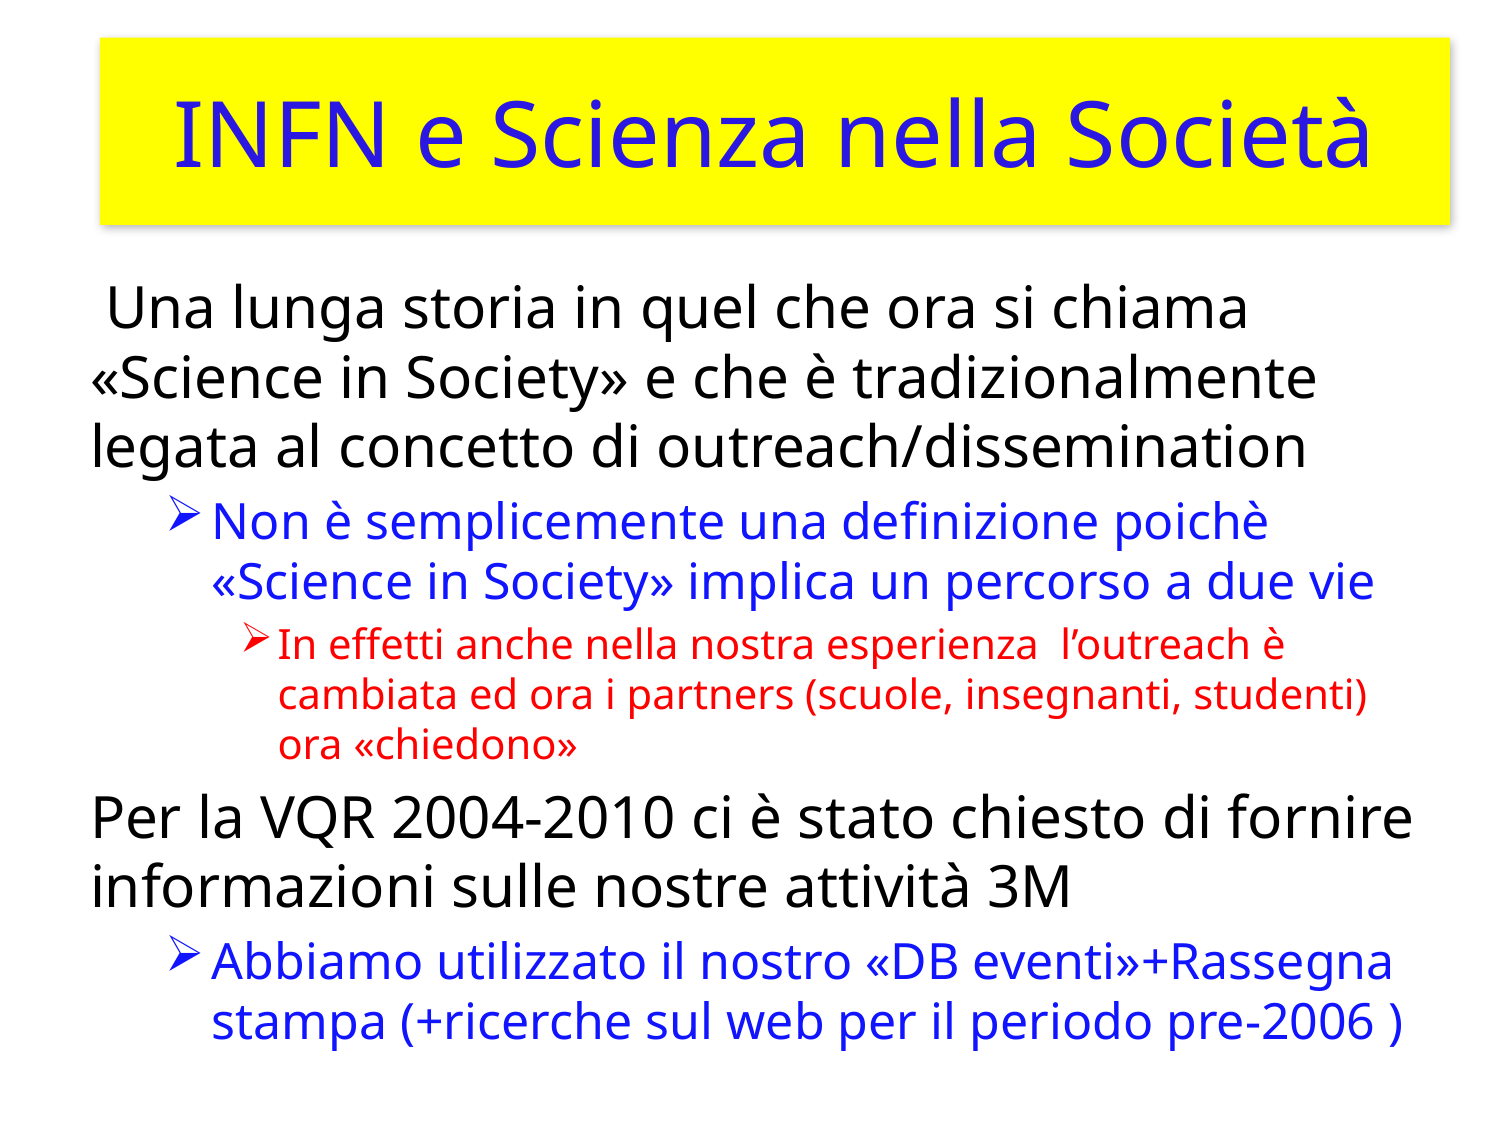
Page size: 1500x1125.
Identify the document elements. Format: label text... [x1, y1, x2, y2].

title INFN e Scienza nella Società [99, 37, 1450, 225]
list Una lunga storia in quel che ora si chiama «Science in Society» e che è tradizionalmente legata al concetto di outreach/dissemination Non è semplicemente una definizione poichè «Science in Society» implica un percorso a due vie In effetti anche nella nostra esperienza l’outreach è cambiata ed ora i partners (scuole, insegnanti, studenti) ora «chiedono» Per la VQR 2004-2010 ci è stato chiesto di fornire informazioni sulle nostre attività 3M Abbiamo utilizzato il nostro «DB eventi»+Rassegna stampa (+ricerche sul web per il periodo pre-2006 ) [75, 262, 1463, 1075]
